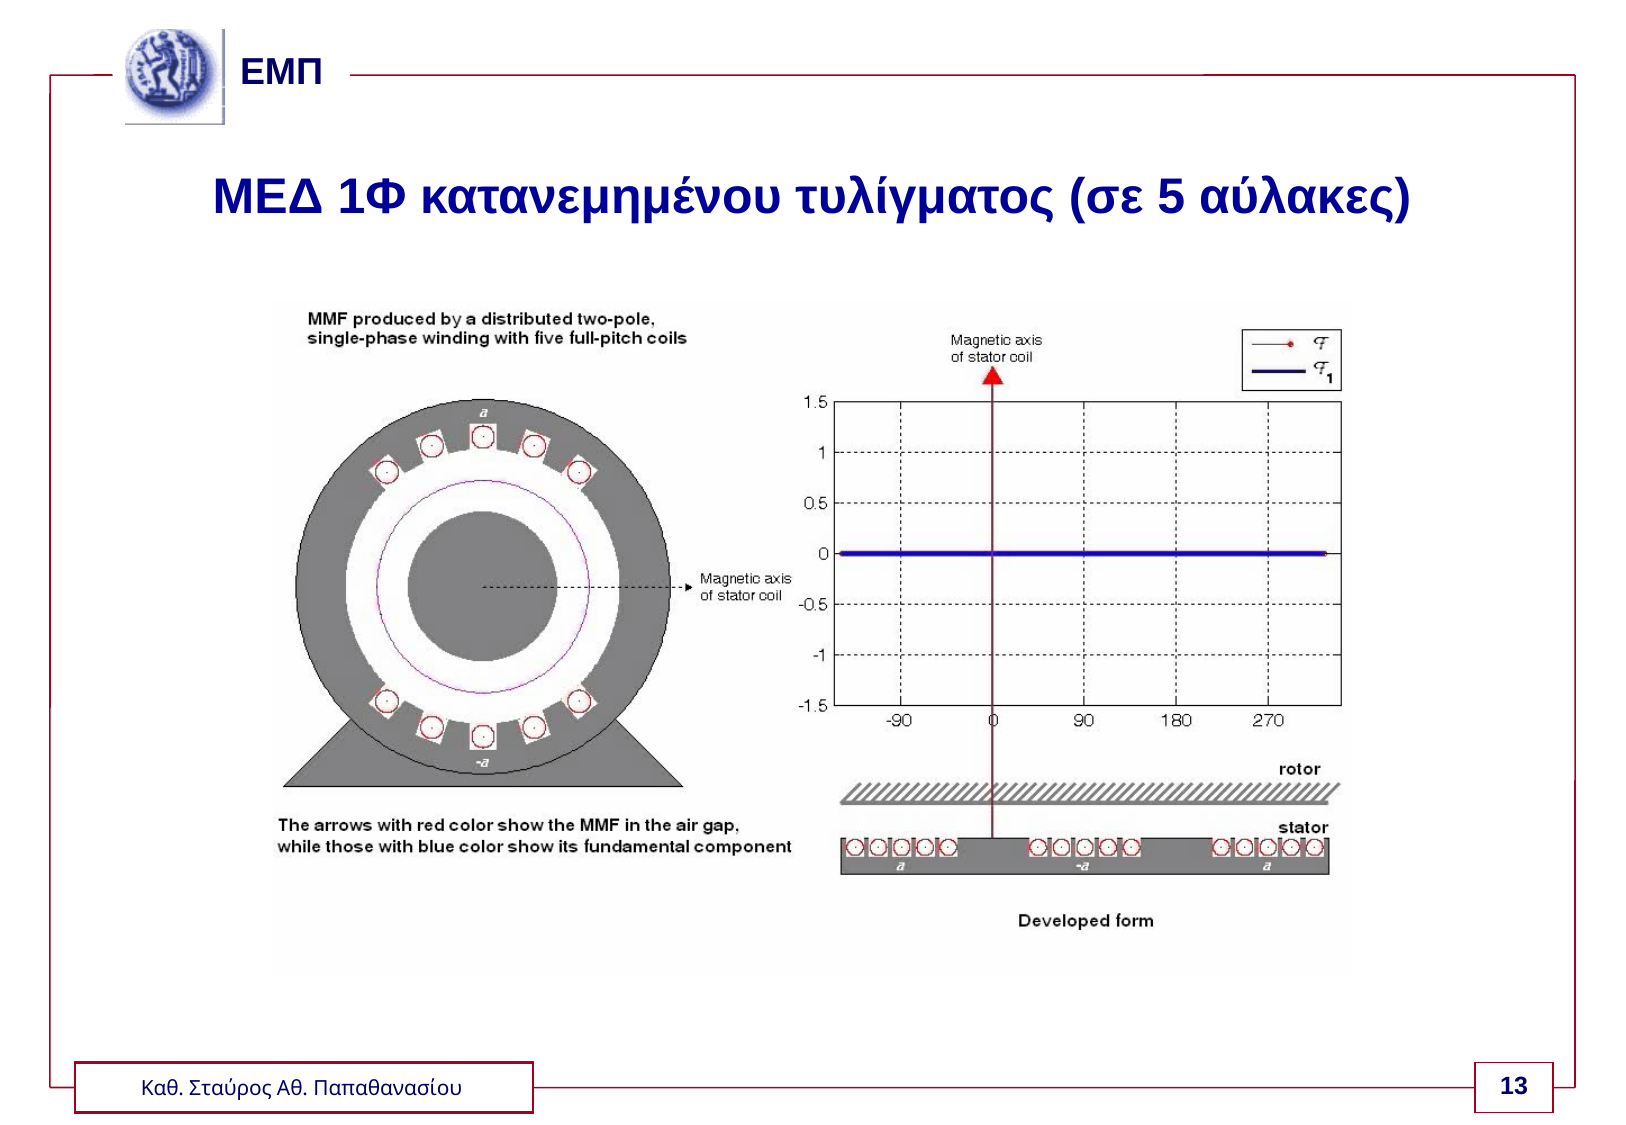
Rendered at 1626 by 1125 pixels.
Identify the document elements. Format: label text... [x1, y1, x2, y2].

title ΜΕΔ 1Φ κατανεμημένου τυλίγματος (σε 5 αύλακες) [121, 99, 1504, 288]
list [272, 299, 1353, 975]
picture [125, 29, 225, 99]
